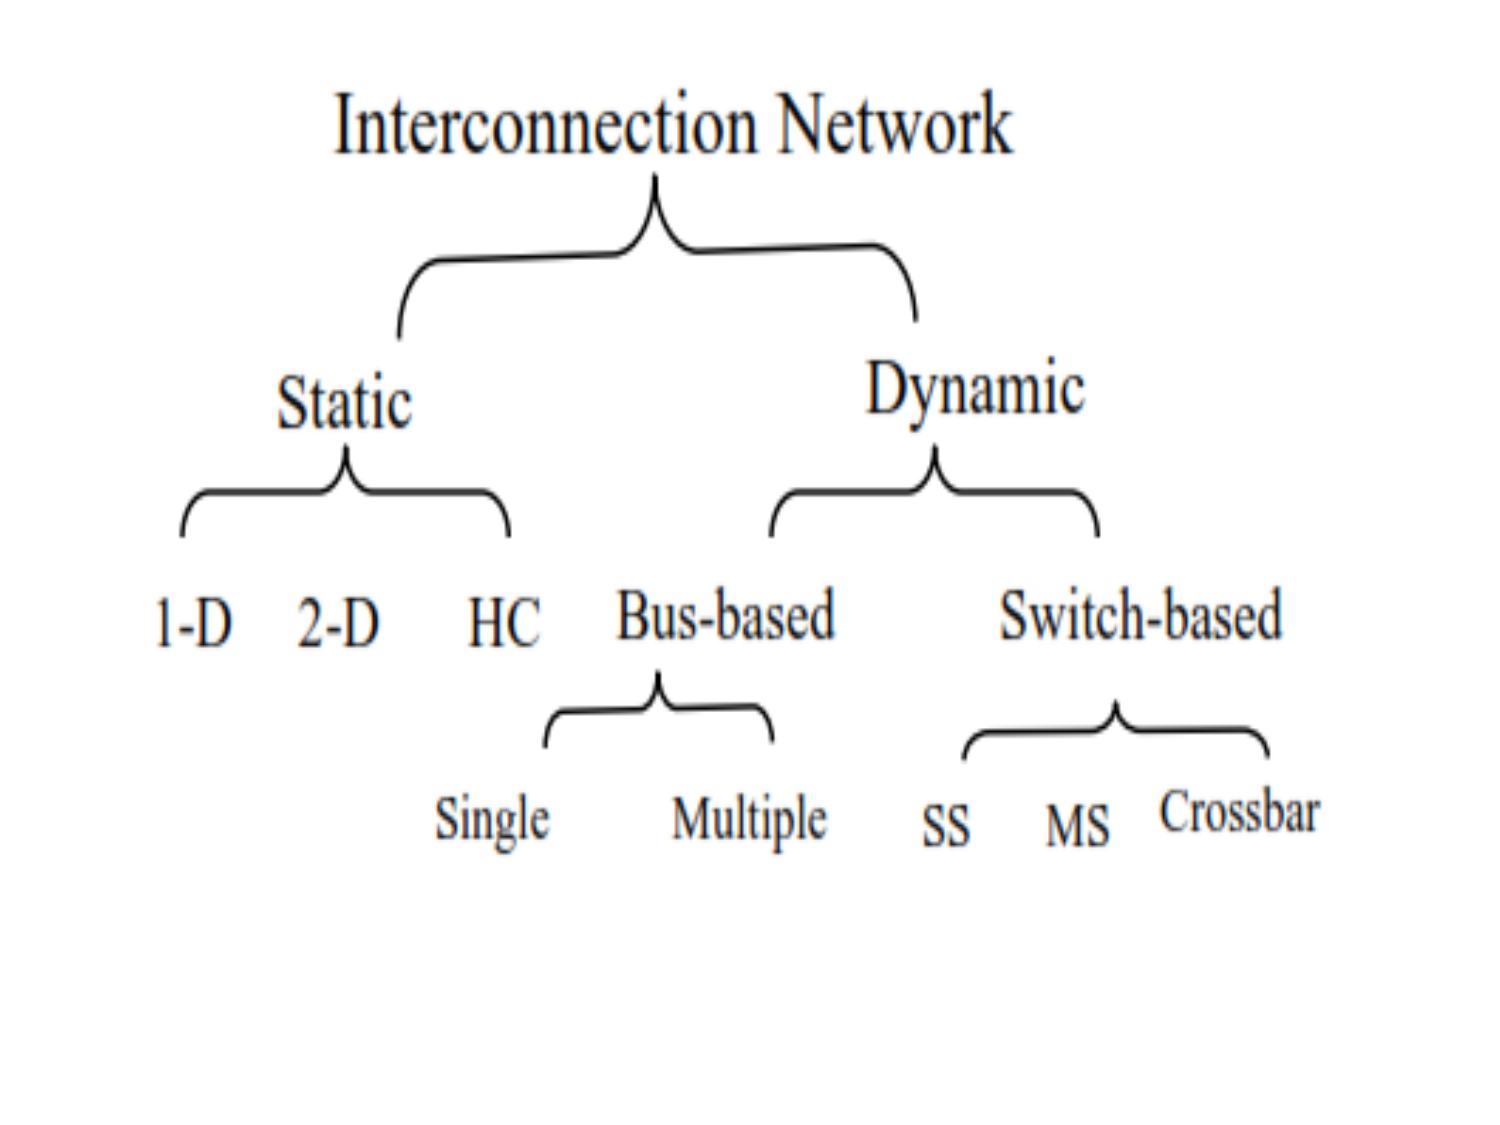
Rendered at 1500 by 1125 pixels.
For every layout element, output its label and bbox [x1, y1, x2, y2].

list [104, 49, 1351, 938]
